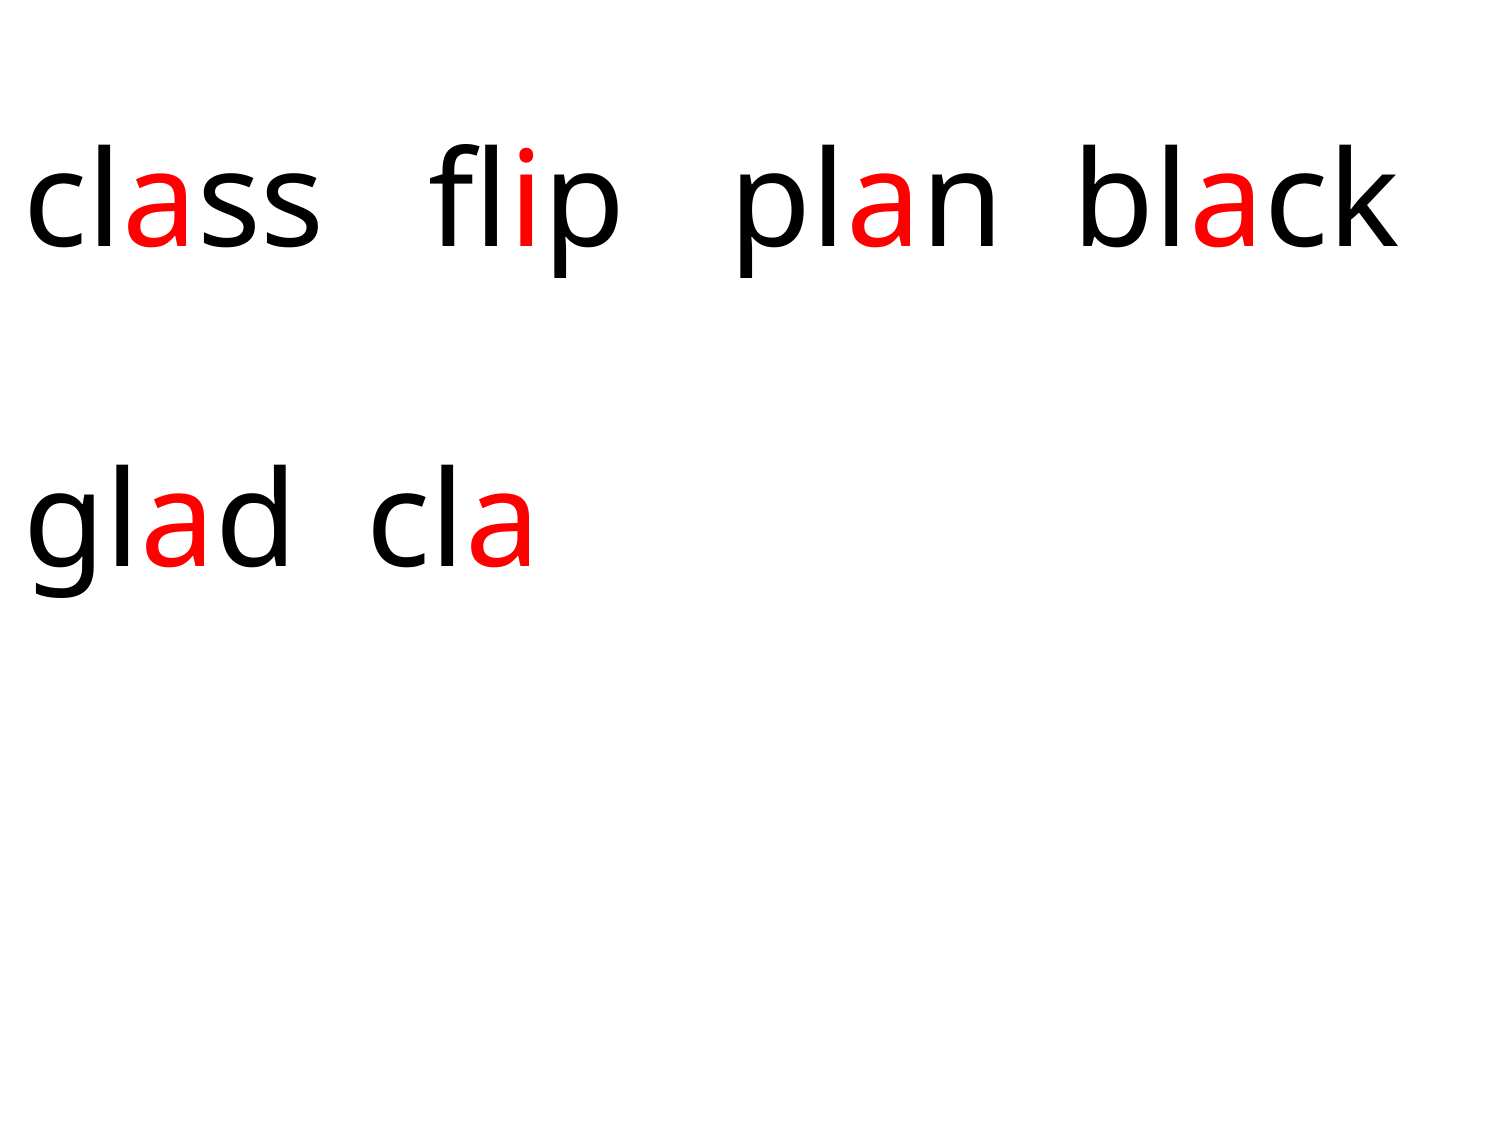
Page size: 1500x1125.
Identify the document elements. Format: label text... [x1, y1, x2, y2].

text_box class flip plan black glad cla [9, 106, 1487, 601]
